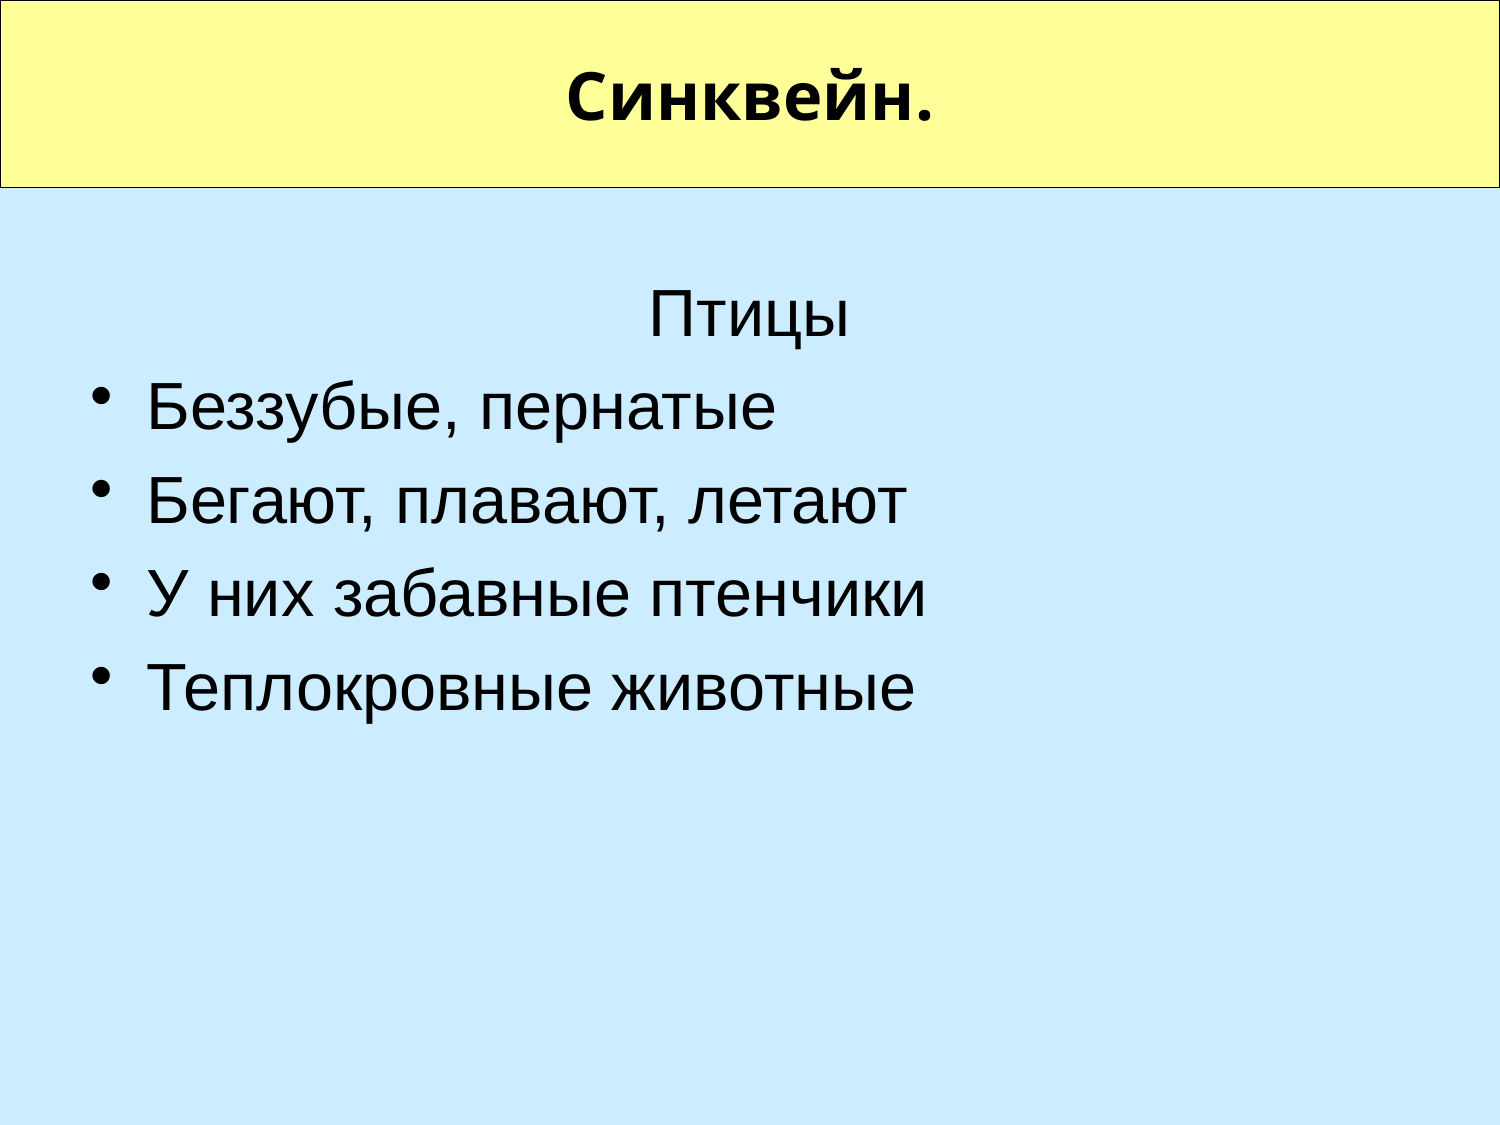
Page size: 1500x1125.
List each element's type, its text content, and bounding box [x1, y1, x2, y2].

title Синквейн. [0, 0, 1500, 188]
list Птицы Беззубые, пернатые Бегают, плавают, летают У них забавные птенчики Теплокровные животные [74, 262, 1426, 1006]
